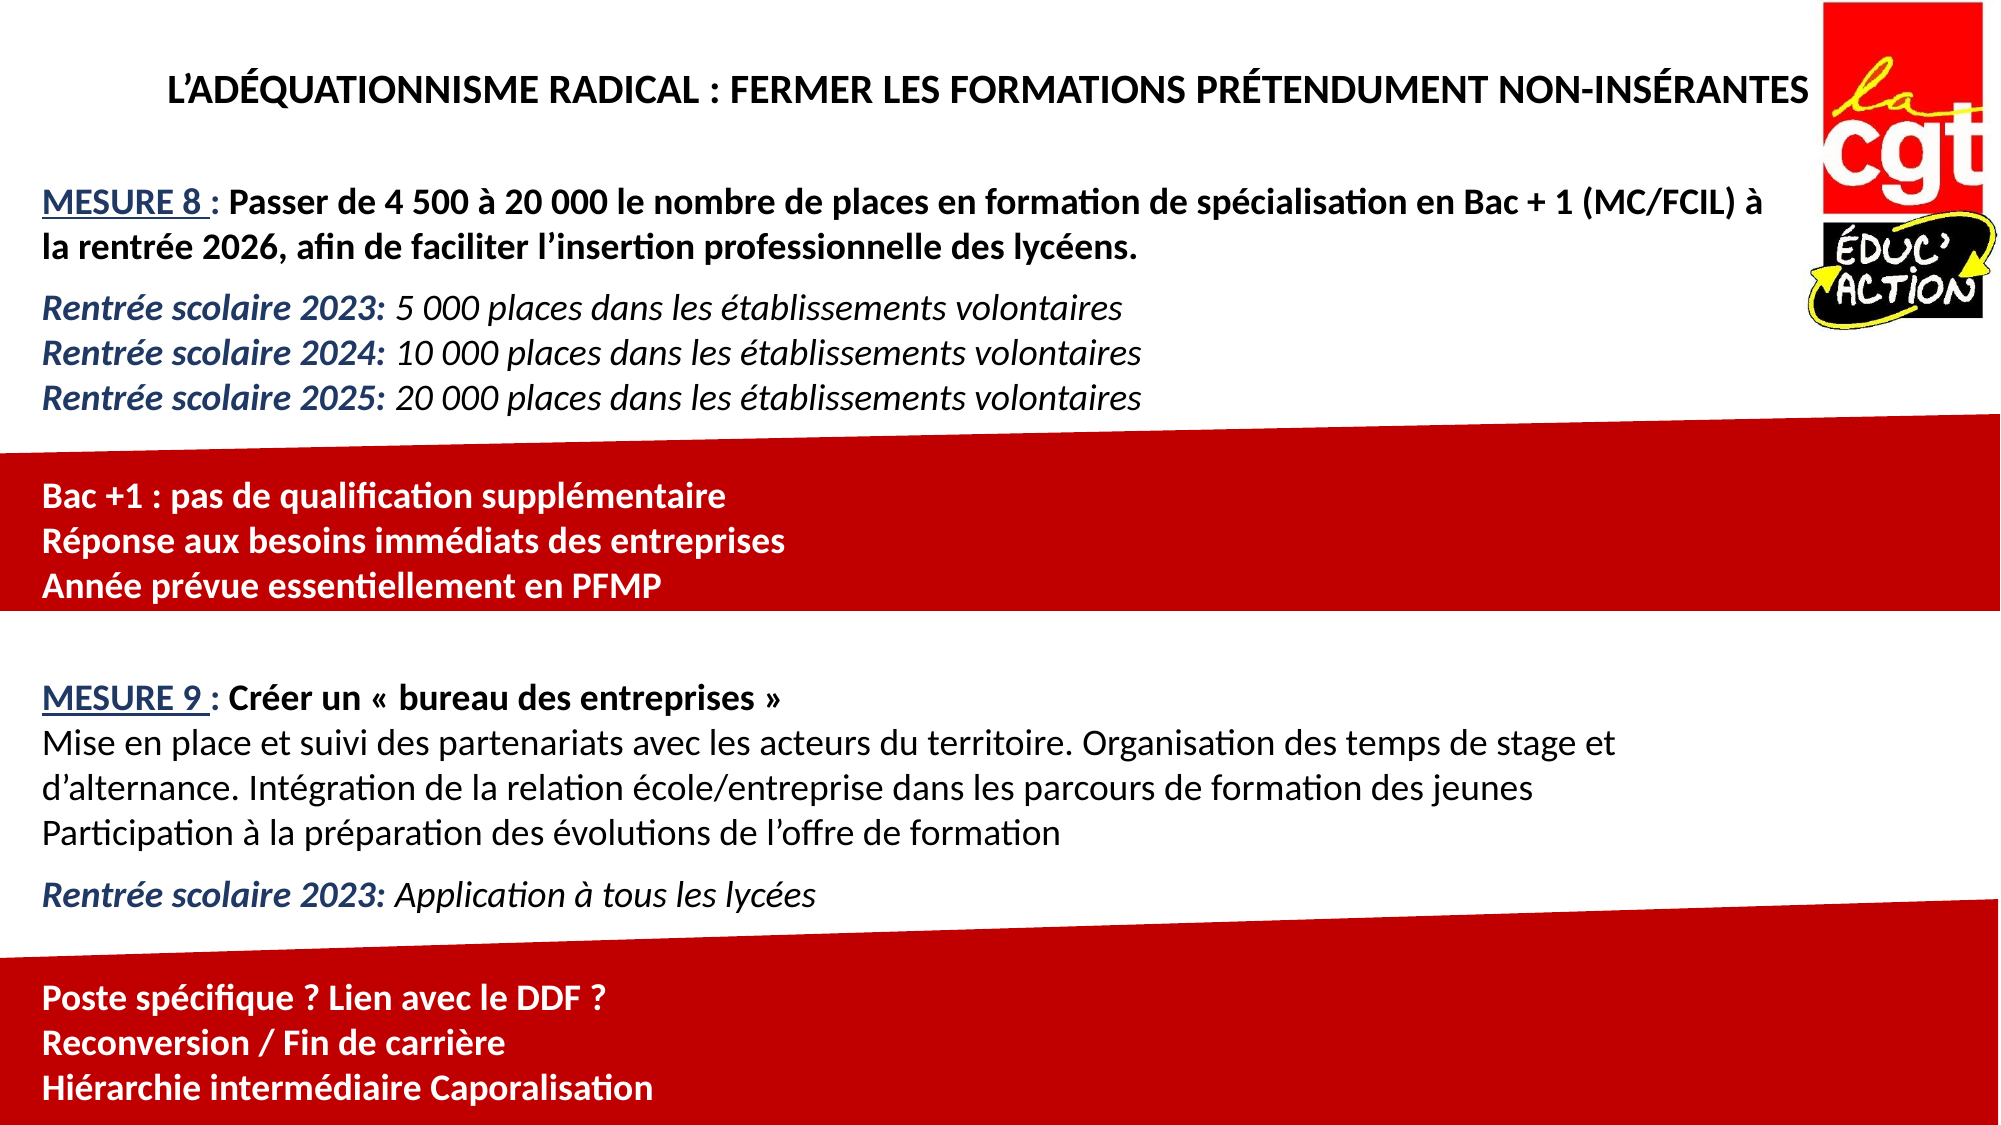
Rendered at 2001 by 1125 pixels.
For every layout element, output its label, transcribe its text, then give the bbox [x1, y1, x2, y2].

text_box MESURE 8 : Passer de 4 500 à 20 000 le nombre de places en formation de spécialisation en Bac + 1 (MC/FCIL) à la rentrée 2026, afin de faciliter l’insertion professionnelle des lycéens. [27, 169, 1803, 275]
text_box Bac +1 : pas de qualification supplémentaire Réponse aux besoins immédiats des entreprises Année prévue essentiellement en PFMP [27, 463, 1804, 613]
text_box MESURE 9 : Créer un « bureau des entreprises » Mise en place et suivi des partenariats avec les acteurs du territoire. Organisation des temps de stage et d’alternance. Intégration de la relation école/entreprise dans les parcours de formation des jeunes Participation à la préparation des évolutions de l’offre de formation [27, 665, 1804, 861]
picture [1803, 0, 1999, 335]
text_box Poste spécifique ? Lien avec le DDF ? Reconversion / Fin de carrière Hiérarchie intermédiaire Caporalisation [27, 965, 1804, 1125]
text_box [0, 414, 2000, 611]
text_box Rentrée scolaire 2023: 5 000 places dans les établissements volontaires Rentrée scolaire 2024: 10 000 places dans les établissements volontaires Rentrée scolaire 2025: 20 000 places dans les établissements volontaires [27, 275, 1804, 426]
text_box [0, 899, 1999, 1125]
text_box L’ADÉQUATIONNISME RADICAL : FERMER LES FORMATIONS PRÉTENDUMENT NON-INSÉRANTES [152, 54, 1803, 120]
text_box Rentrée scolaire 2023: Application à tous les lycées [27, 862, 1028, 922]
